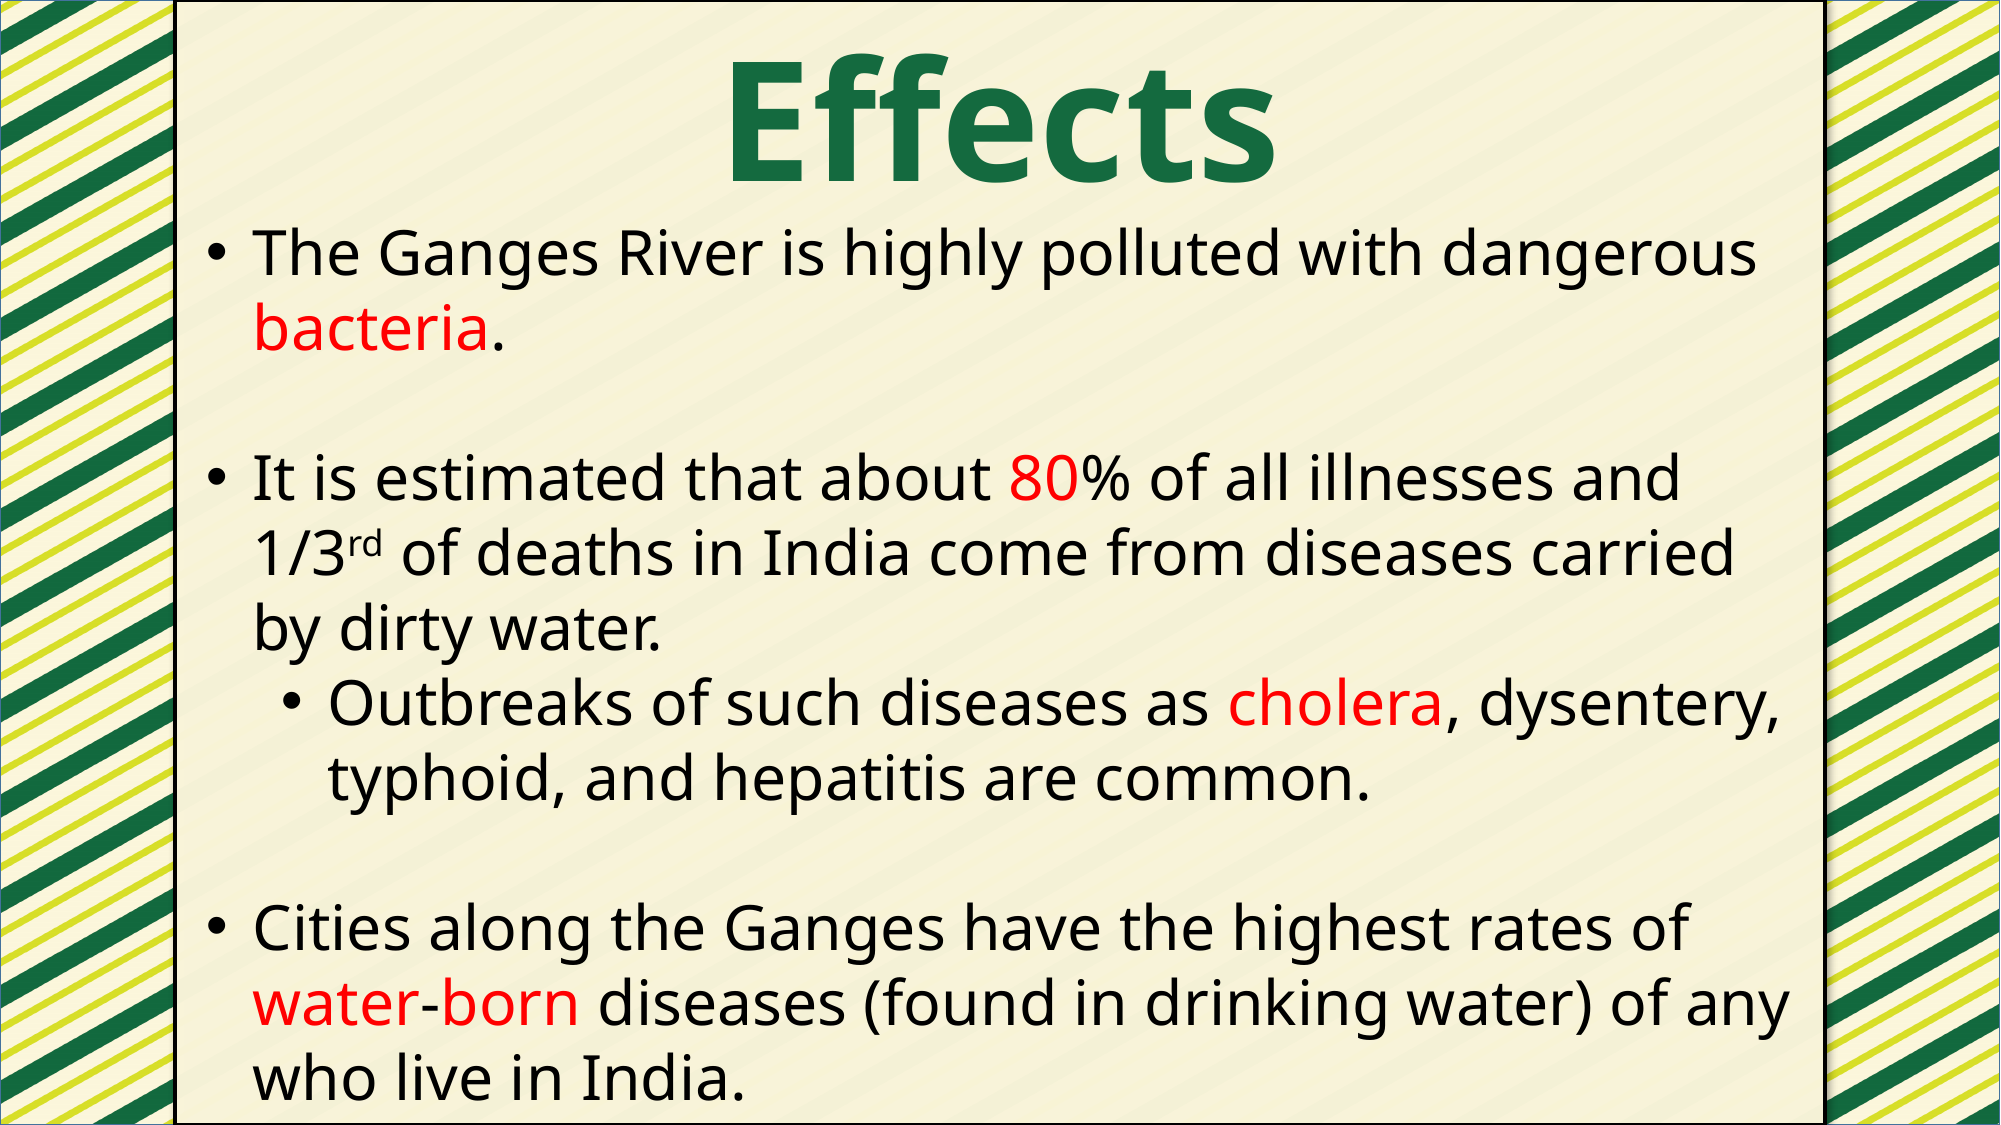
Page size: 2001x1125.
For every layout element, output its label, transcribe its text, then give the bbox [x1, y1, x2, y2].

text_box The Ganges River is highly polluted with dangerous bacteria. It is estimated that about 80% of all illnesses and 1/3rd of deaths in India come from diseases carried by dirty water. Outbreaks of such diseases as cholera, dysentery, typhoid, and hepatitis are common. Cities along the Ganges have the highest rates of water-born diseases (found in drinking water) of any who live in India. [190, 205, 1809, 1125]
text_box [174, 0, 1826, 1125]
text_box [1833, 0, 2000, 1125]
text_box Effects [174, 7, 1825, 358]
text_box [0, 0, 174, 1125]
